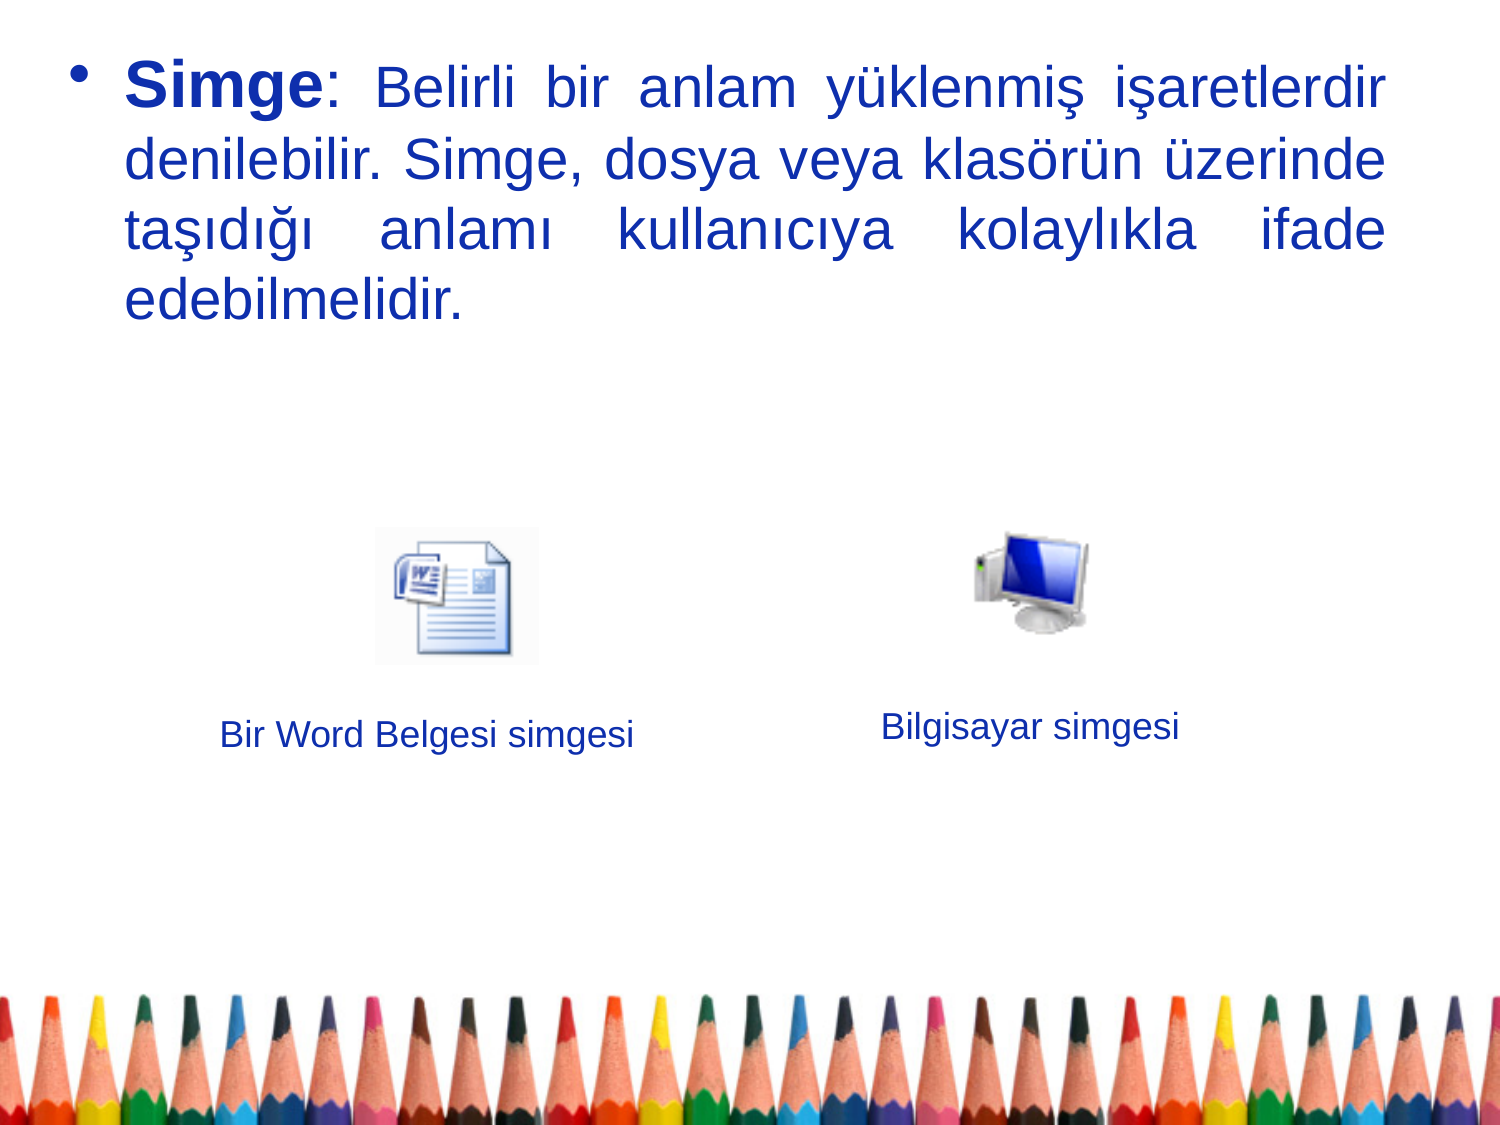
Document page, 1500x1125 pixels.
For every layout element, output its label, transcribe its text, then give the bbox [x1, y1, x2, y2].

text_box Bilgisayar simgesi [865, 694, 1201, 754]
text_box Bir Word Belgesi simgesi [204, 702, 710, 762]
text_box Simge: Belirli bir anlam yüklenmiş işaretlerdir denilebilir. Simge, dosya veya klasörün üzerinde taşıdığı anlamı kullanıcıya kolaylıkla ifade edebilmelidir. [53, 33, 1404, 938]
picture [0, 0, 1500, 1125]
